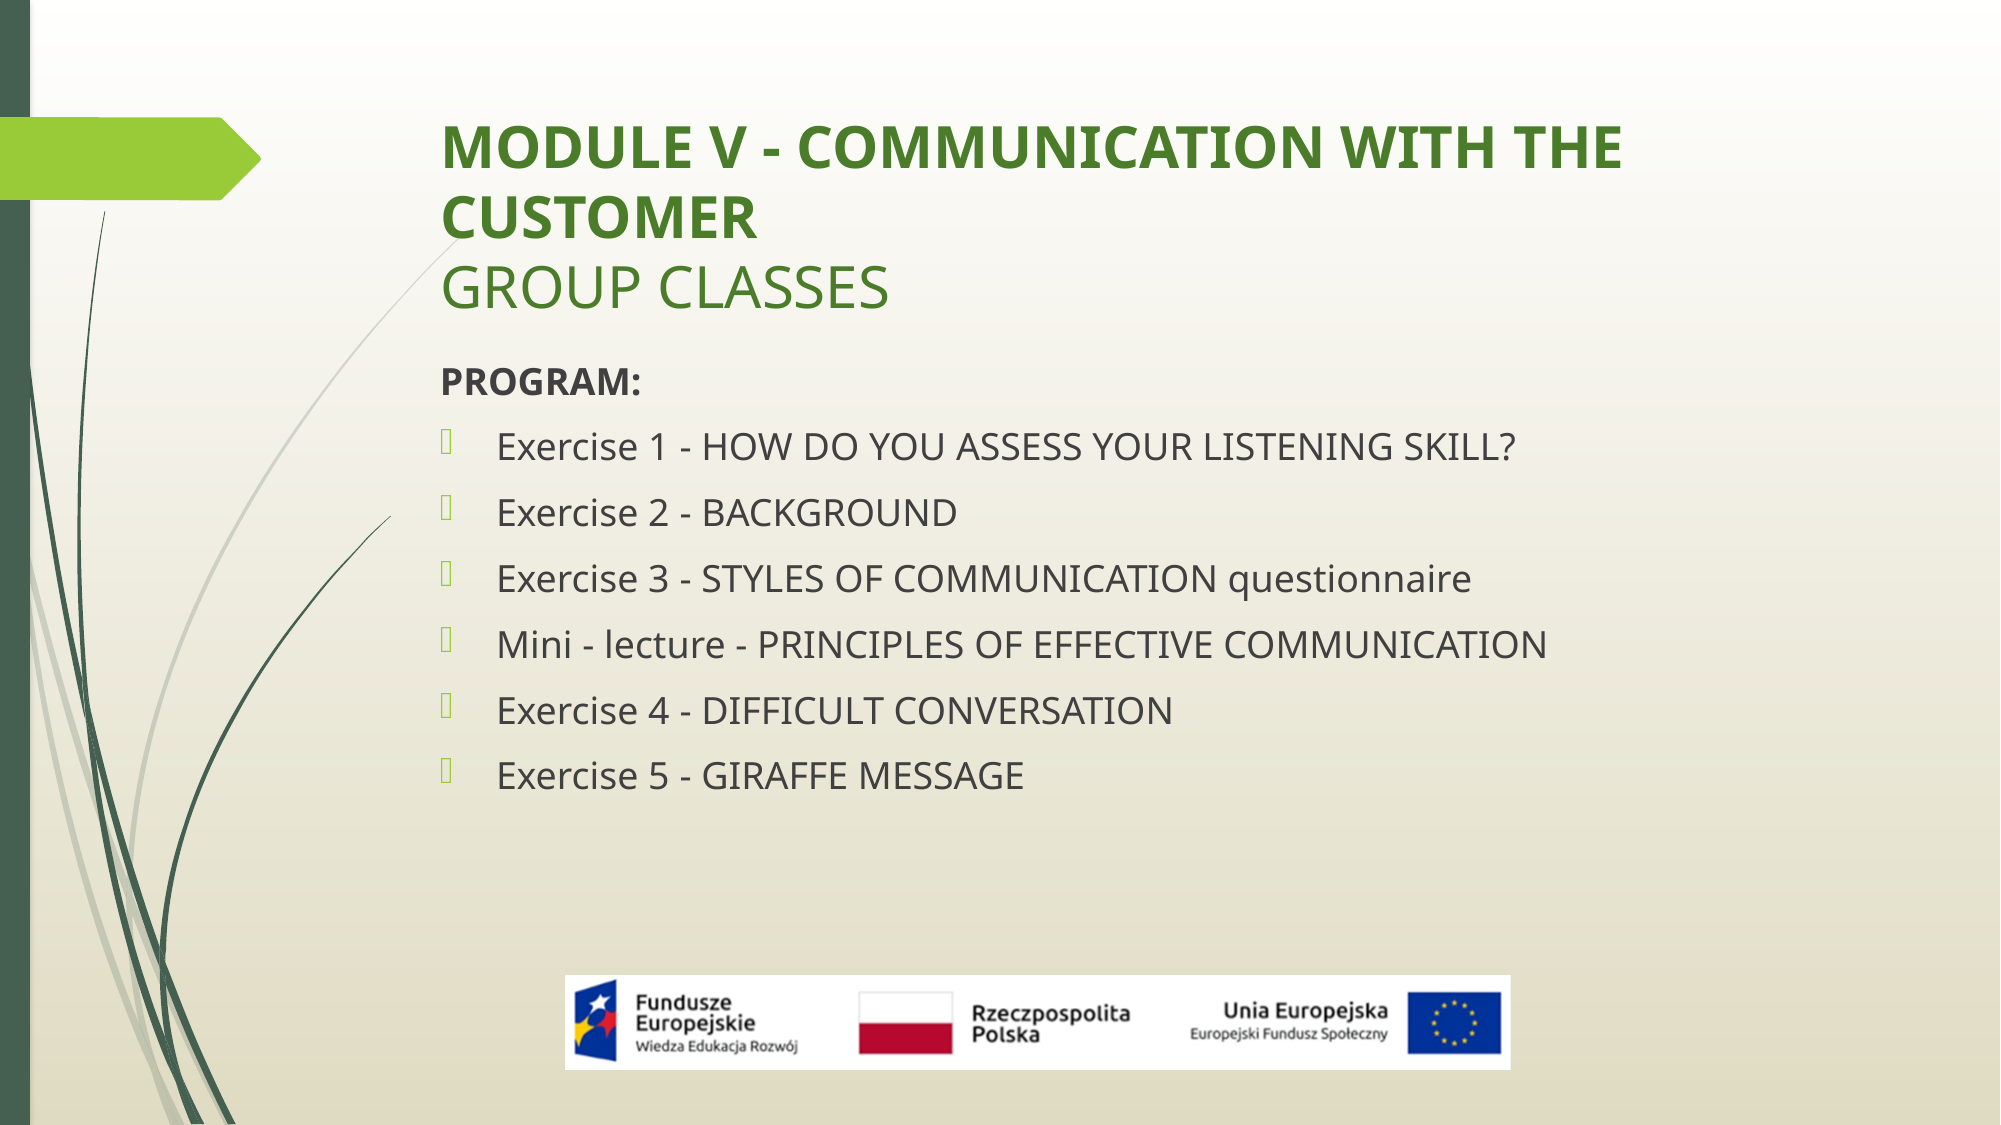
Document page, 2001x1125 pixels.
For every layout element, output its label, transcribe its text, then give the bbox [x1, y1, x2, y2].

list PROGRAM: Exercise 1 - HOW DO YOU ASSESS YOUR LISTENING SKILL? Exercise 2 - BACKGROUND Exercise 3 - STYLES OF COMMUNICATION questionnaire Mini - lecture - PRINCIPLES OF EFFECTIVE COMMUNICATION Exercise 4 - DIFFICULT CONVERSATION Exercise 5 - GIRAFFE MESSAGE [424, 350, 1888, 970]
picture [565, 975, 1511, 1070]
title MODULE V - COMMUNICATION WITH THE CUSTOMER GROUP CLASSES [425, 102, 1888, 313]
